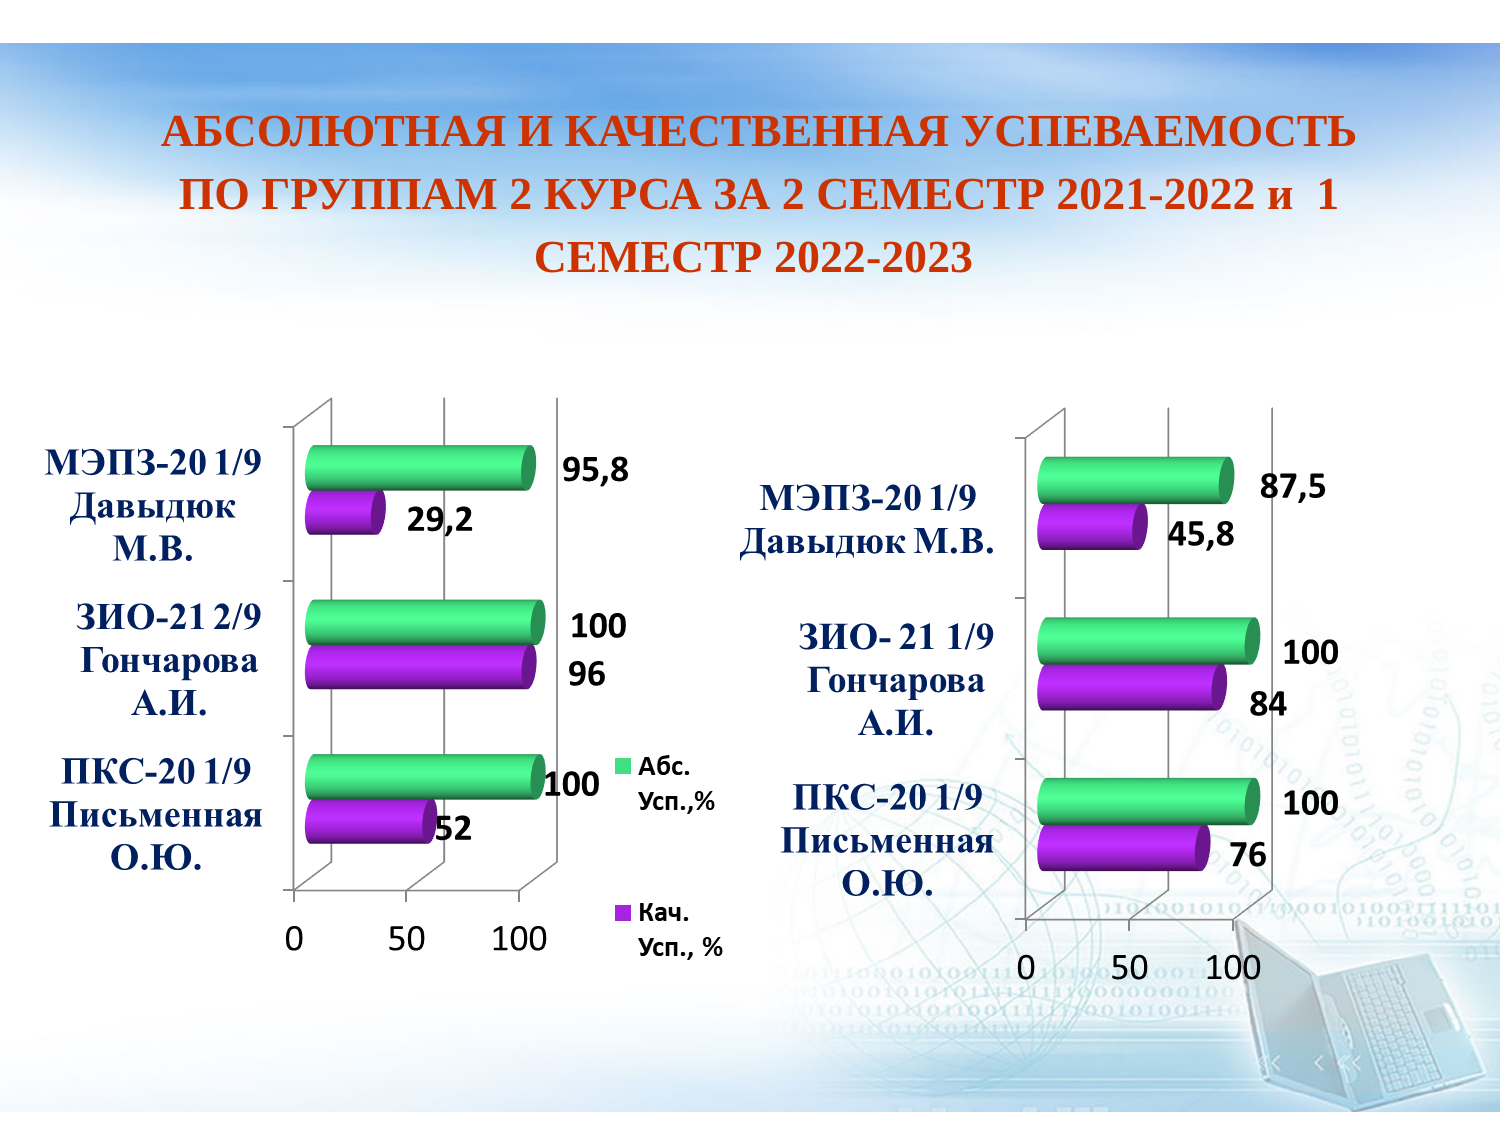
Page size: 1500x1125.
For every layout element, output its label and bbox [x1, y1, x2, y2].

text_box [19, 331, 825, 1016]
text_box [713, 357, 1481, 1042]
picture [0, 42, 1500, 1113]
